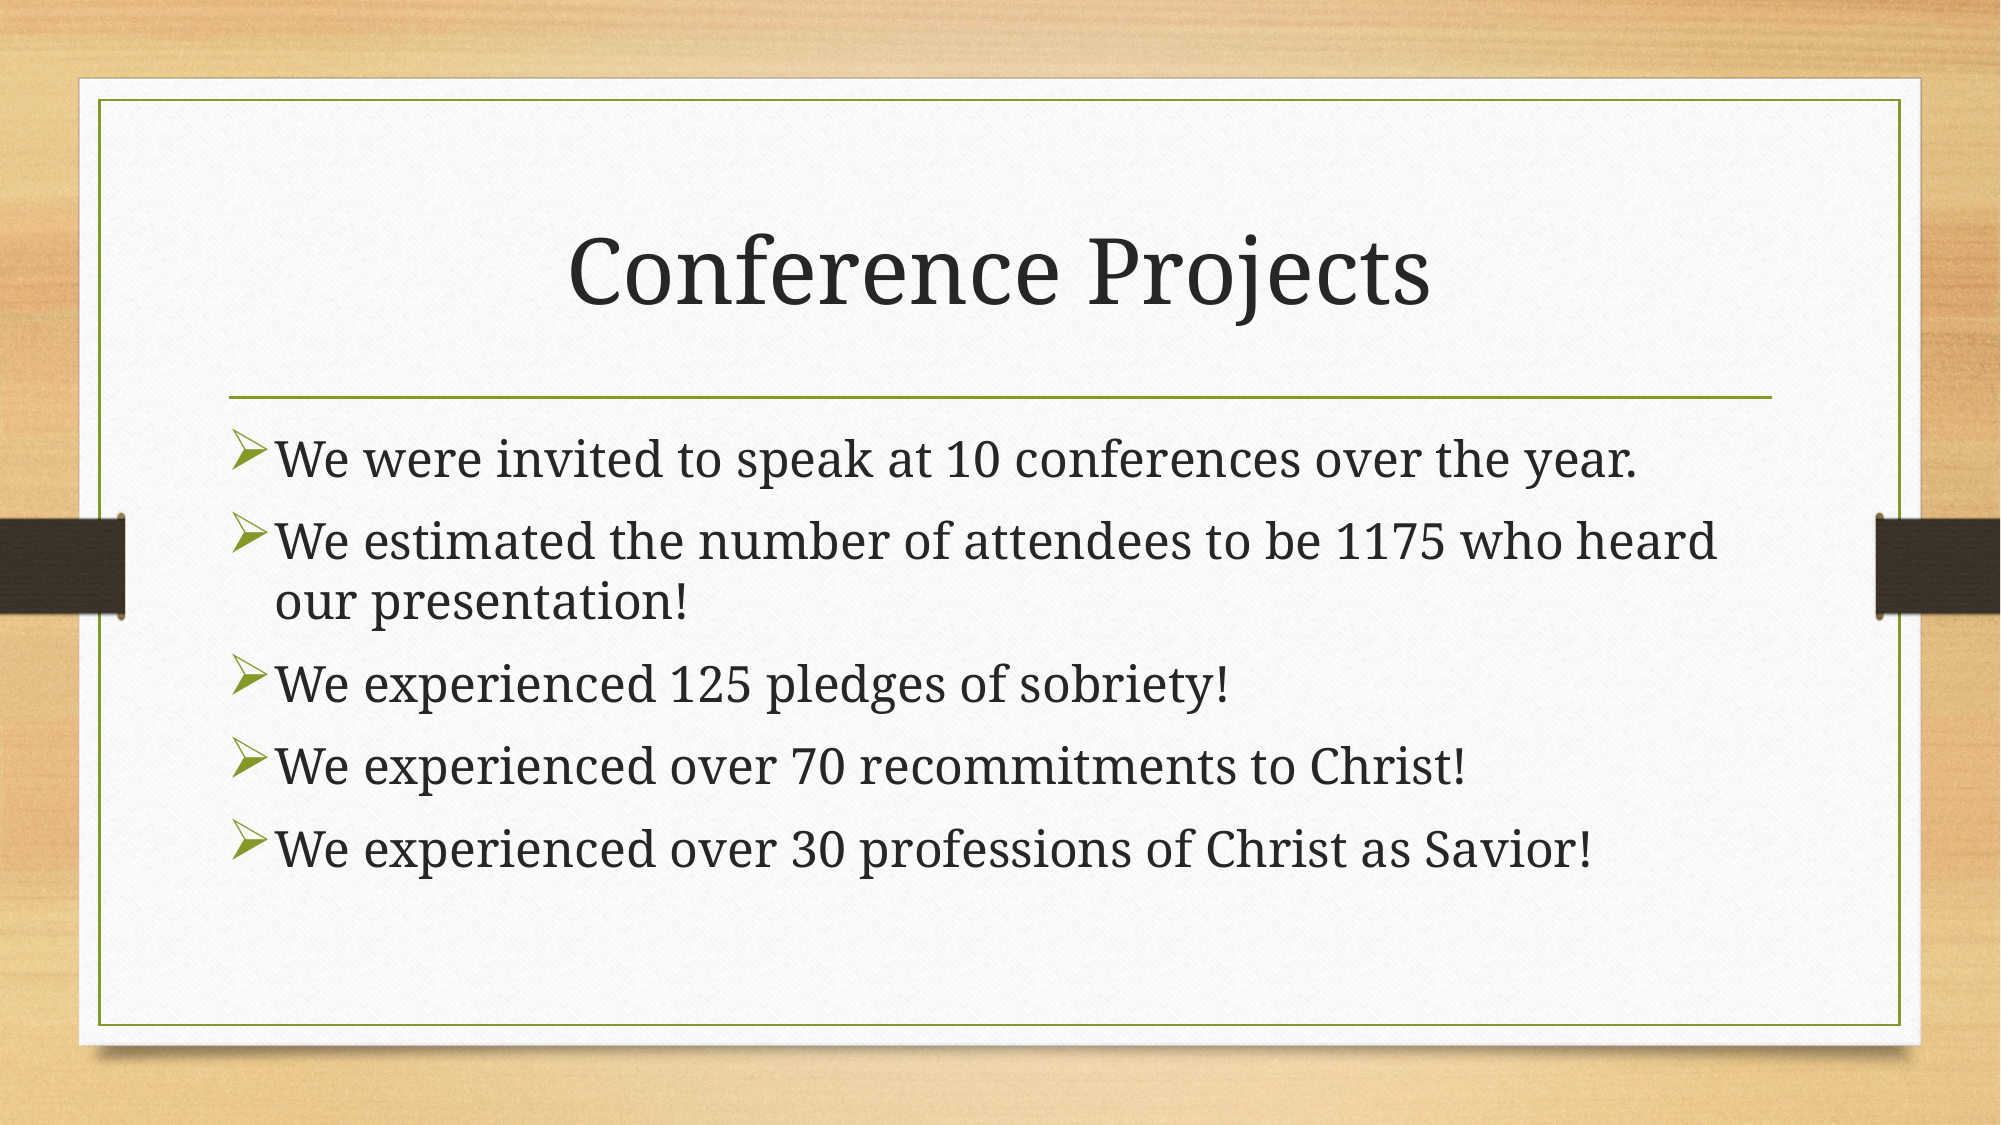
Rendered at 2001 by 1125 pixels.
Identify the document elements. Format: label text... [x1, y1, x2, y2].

title Conference Projects [212, 161, 1788, 375]
picture [0, 0, 2001, 1125]
list We were invited to speak at 10 conferences over the year. We estimated the number of attendees to be 1175 who heard our presentation! We experienced 125 pledges of sobriety! We experienced over 70 recommitments to Christ! We experienced over 30 professions of Christ as Savior! [212, 419, 1788, 964]
